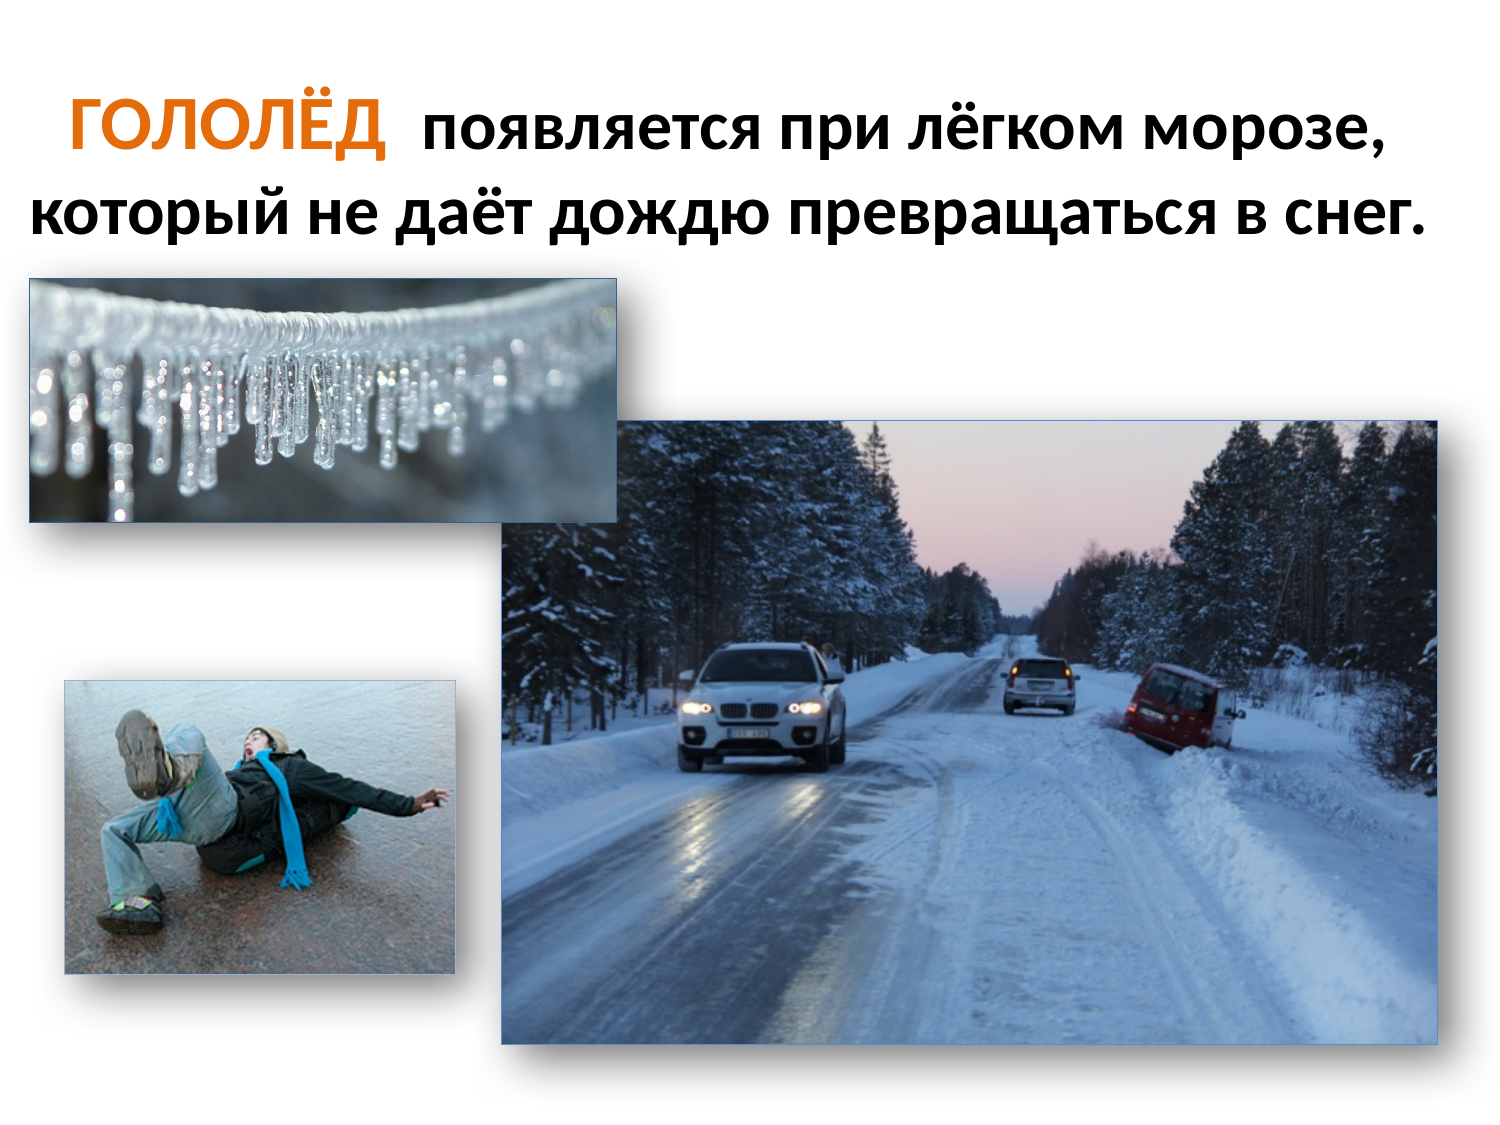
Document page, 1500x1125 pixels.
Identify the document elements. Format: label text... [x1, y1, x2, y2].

picture [29, 278, 1439, 1045]
title ГОЛОЛЁД появляется при лёгком морозе, который не даёт дождю превращаться в снег. [0, 42, 1459, 279]
picture [64, 680, 456, 975]
